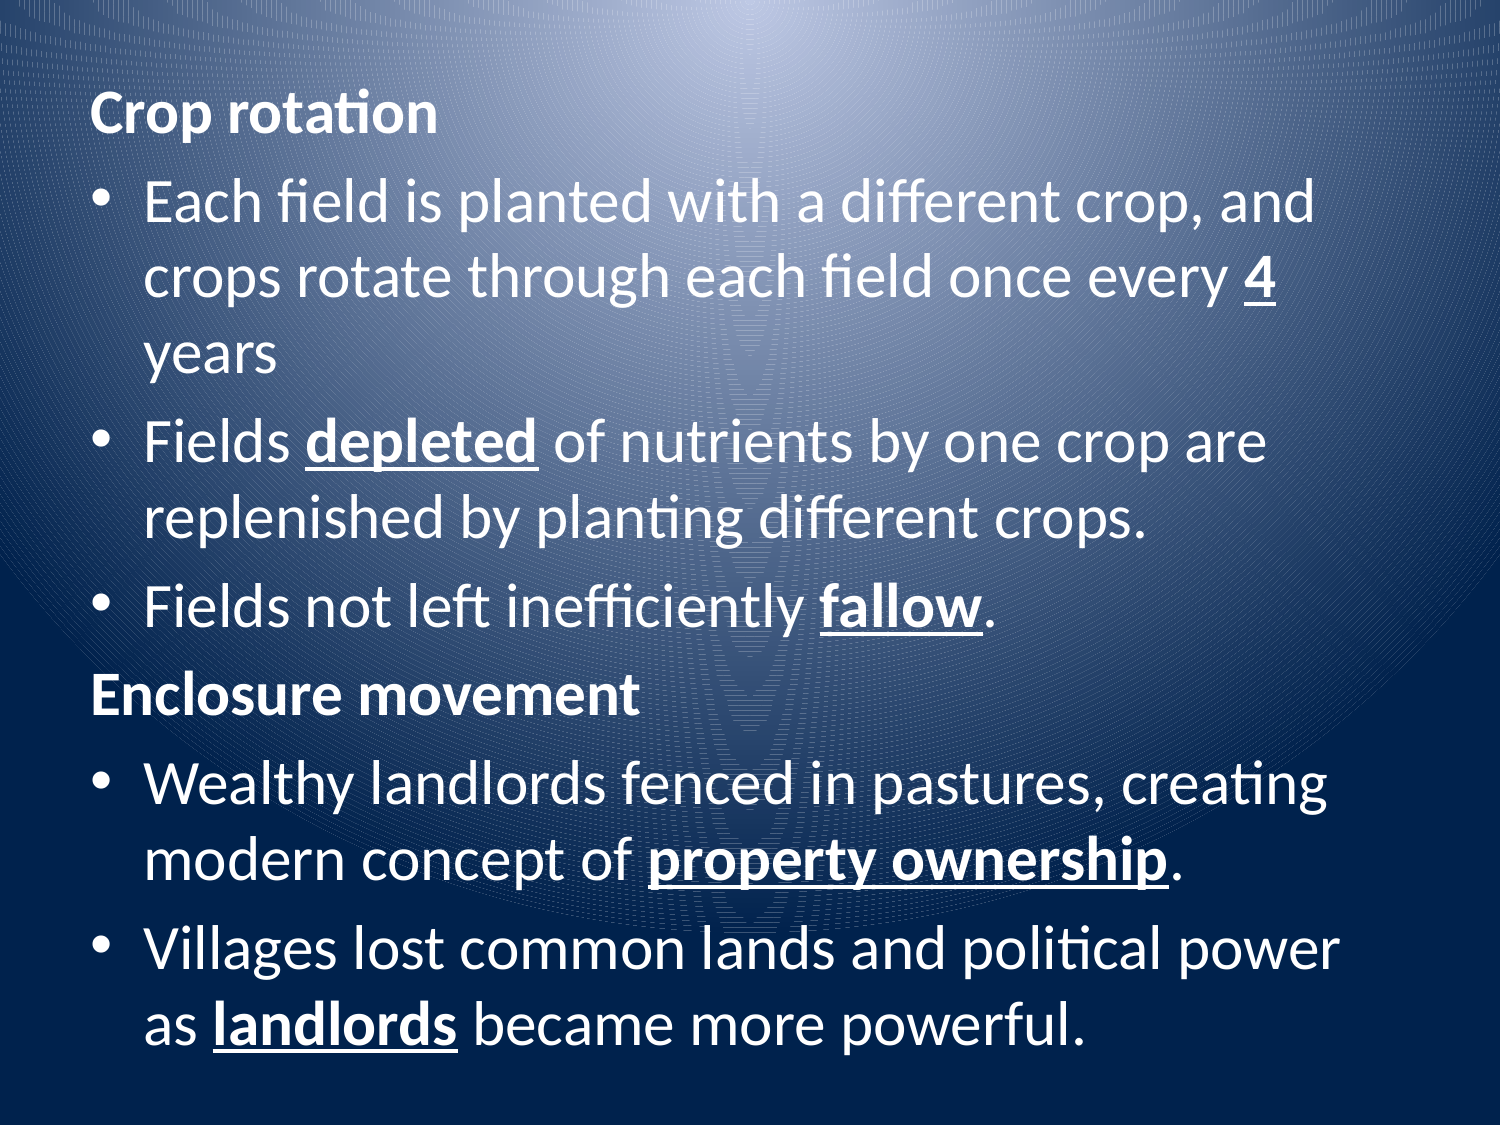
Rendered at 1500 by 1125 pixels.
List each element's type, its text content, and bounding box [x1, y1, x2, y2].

list Crop rotation Each field is planted with a different crop, and crops rotate through each field once every 4 years Fields depleted of nutrients by one crop are replenished by planting different crops. Fields not left inefficiently fallow. Enclosure movement Wealthy landlords fenced in pastures, creating modern concept of property ownership. Villages lost common lands and political power as landlords became more powerful. [75, 62, 1425, 1075]
